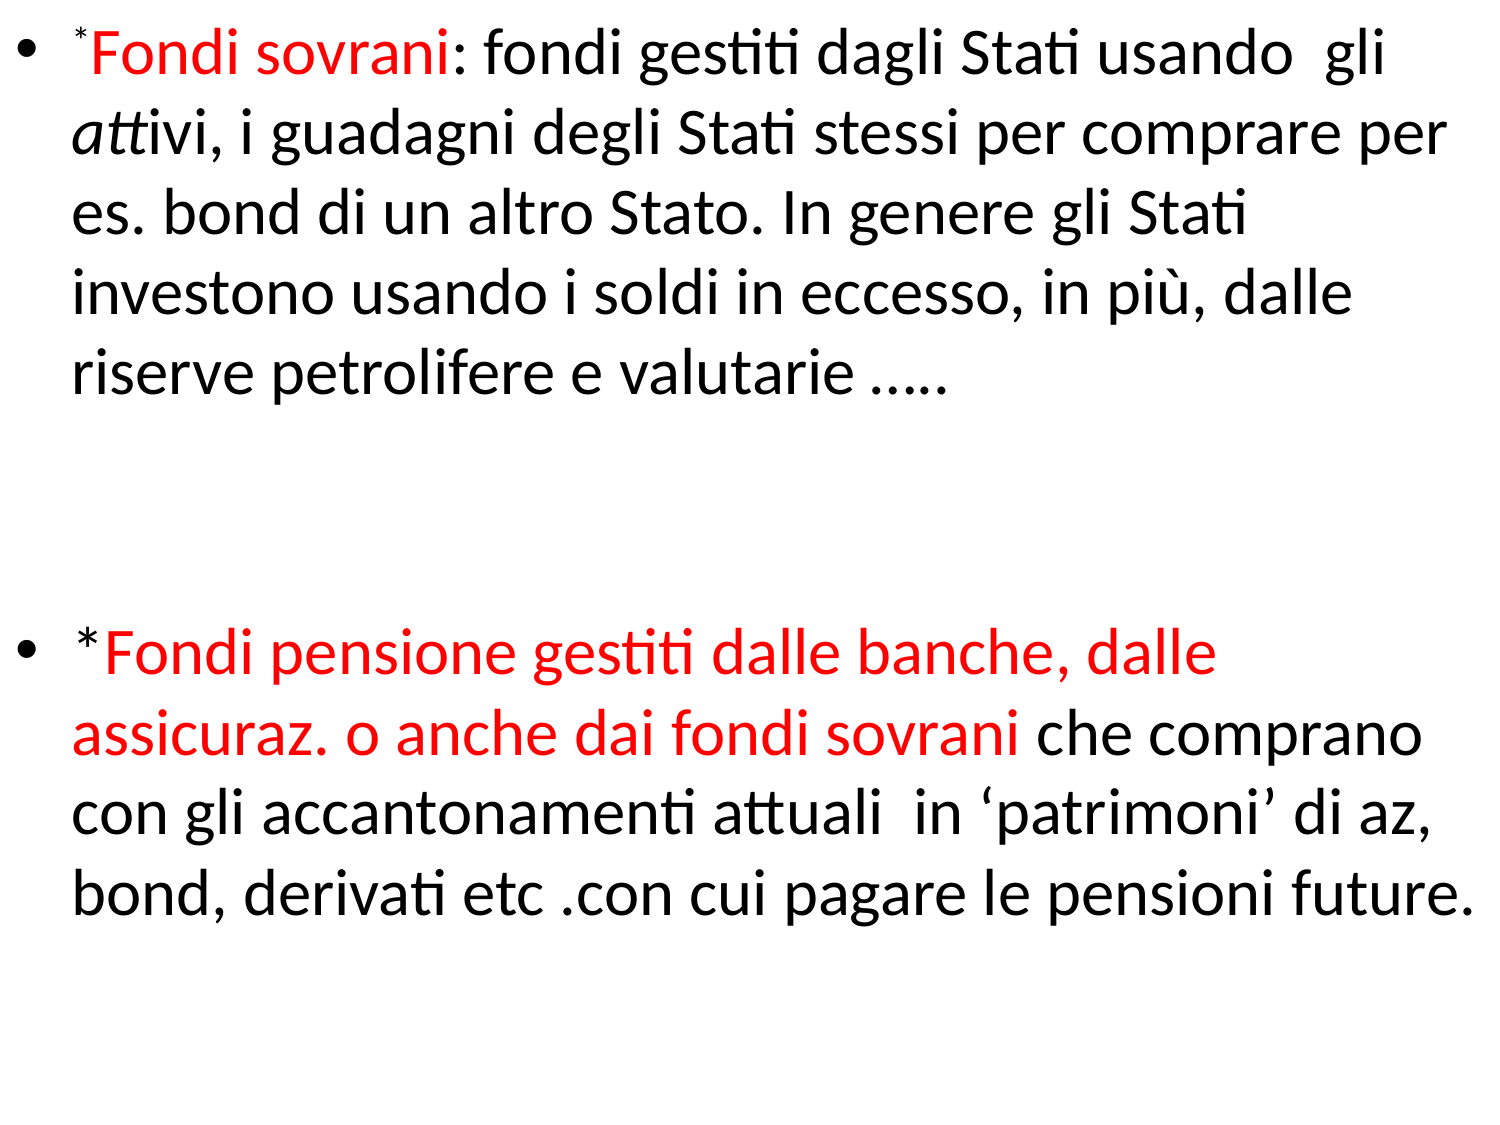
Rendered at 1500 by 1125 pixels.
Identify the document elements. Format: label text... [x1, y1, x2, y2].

list *Fondi sovrani: fondi gestiti dagli Stati usando gli attivi, i guadagni degli Stati stessi per comprare per es. bond di un altro Stato. In genere gli Stati investono usando i soldi in eccesso, in più, dalle riserve petrolifere e valutarie ….. *Fondi pensione gestiti dalle banche, dalle assicuraz. o anche dai fondi sovrani che comprano con gli accantonamenti attuali in ‘patrimoni’ di az, bond, derivati etc .con cui pagare le pensioni future. [0, 0, 1500, 1125]
